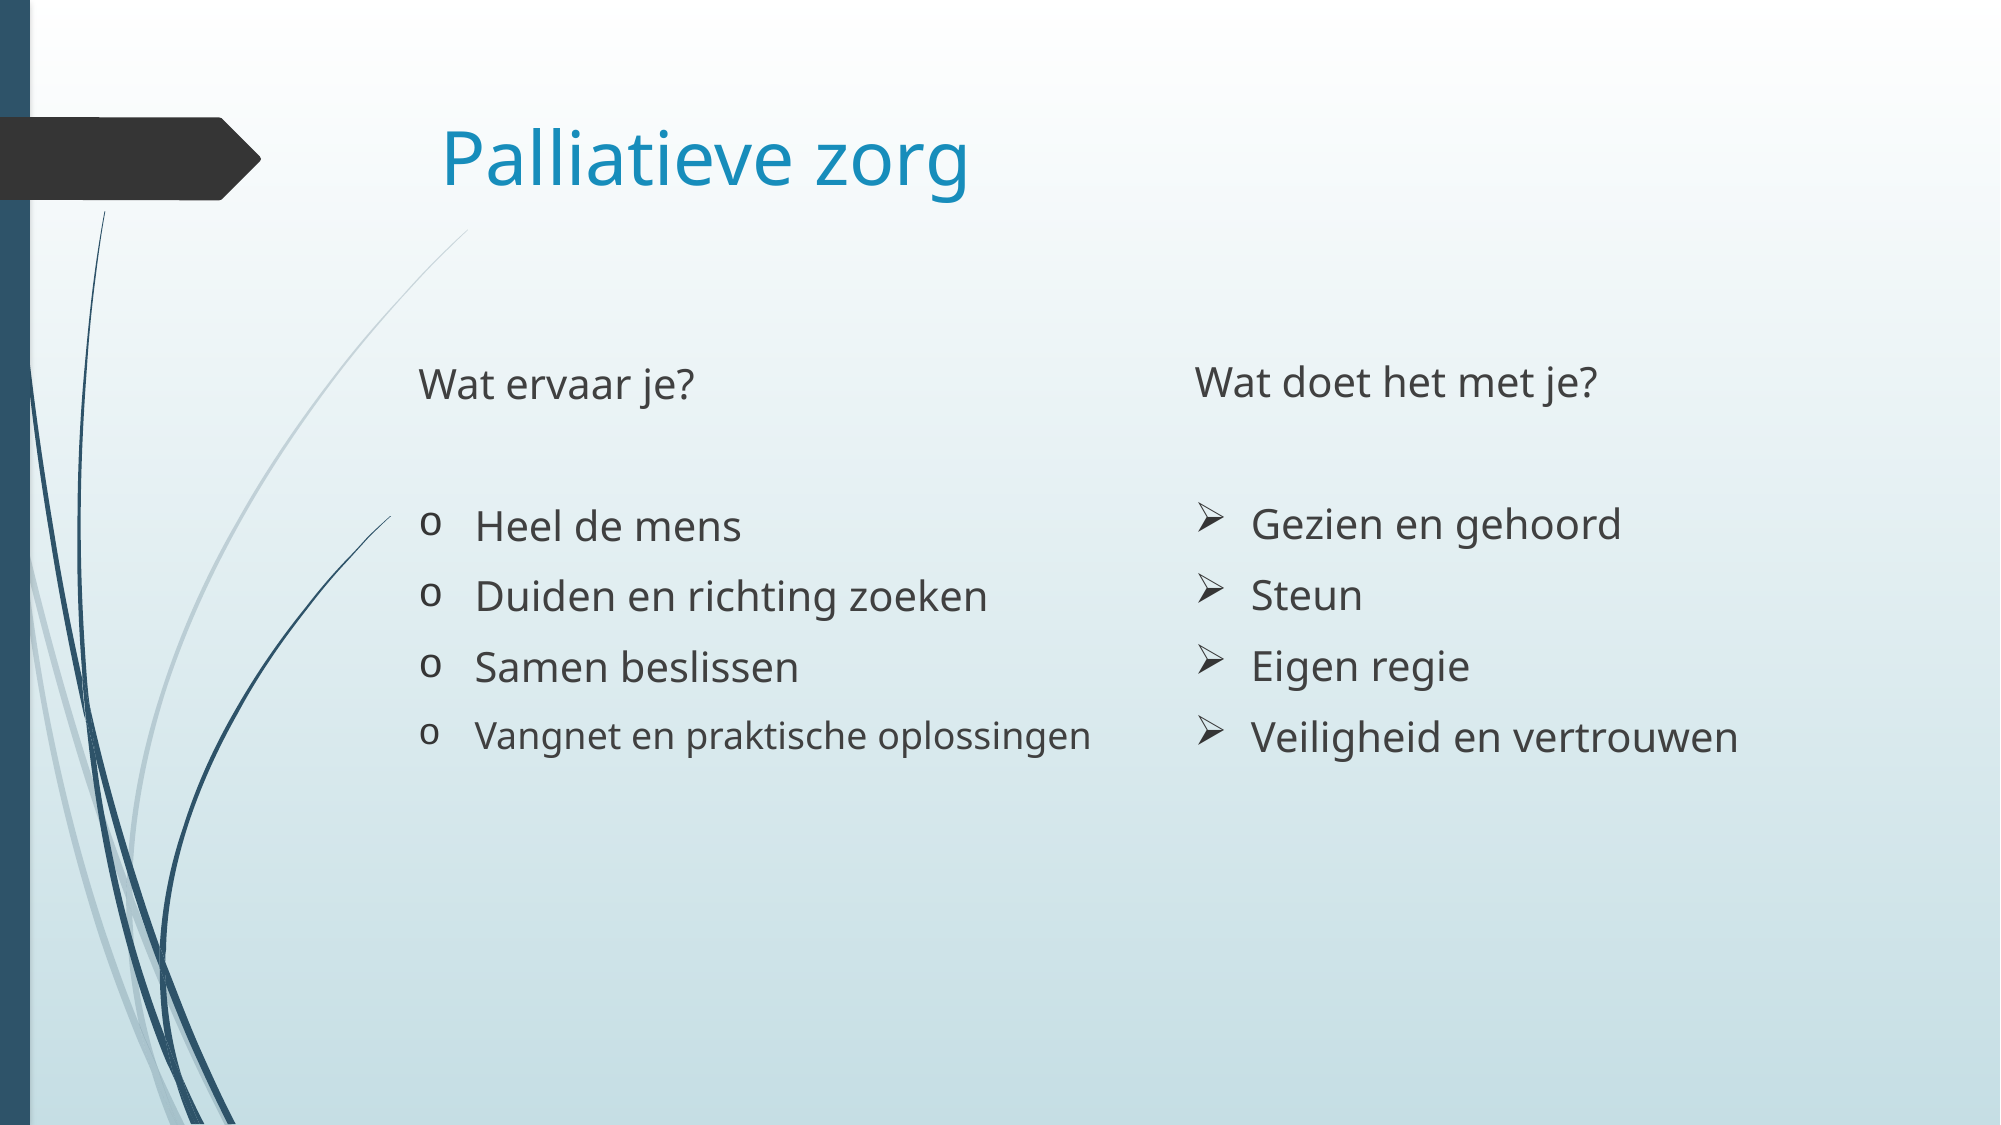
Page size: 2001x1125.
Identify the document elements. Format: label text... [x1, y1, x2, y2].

title Palliatieve zorg [425, 102, 1888, 313]
list Wat ervaar je? Heel de mens Duiden en richting zoeken Samen beslissen Vangnet en praktische oplossingen [403, 350, 1133, 970]
list Wat doet het met je? Gezien en gehoord Steun Eigen regie Veiligheid en vertrouwen [1179, 348, 1888, 969]
